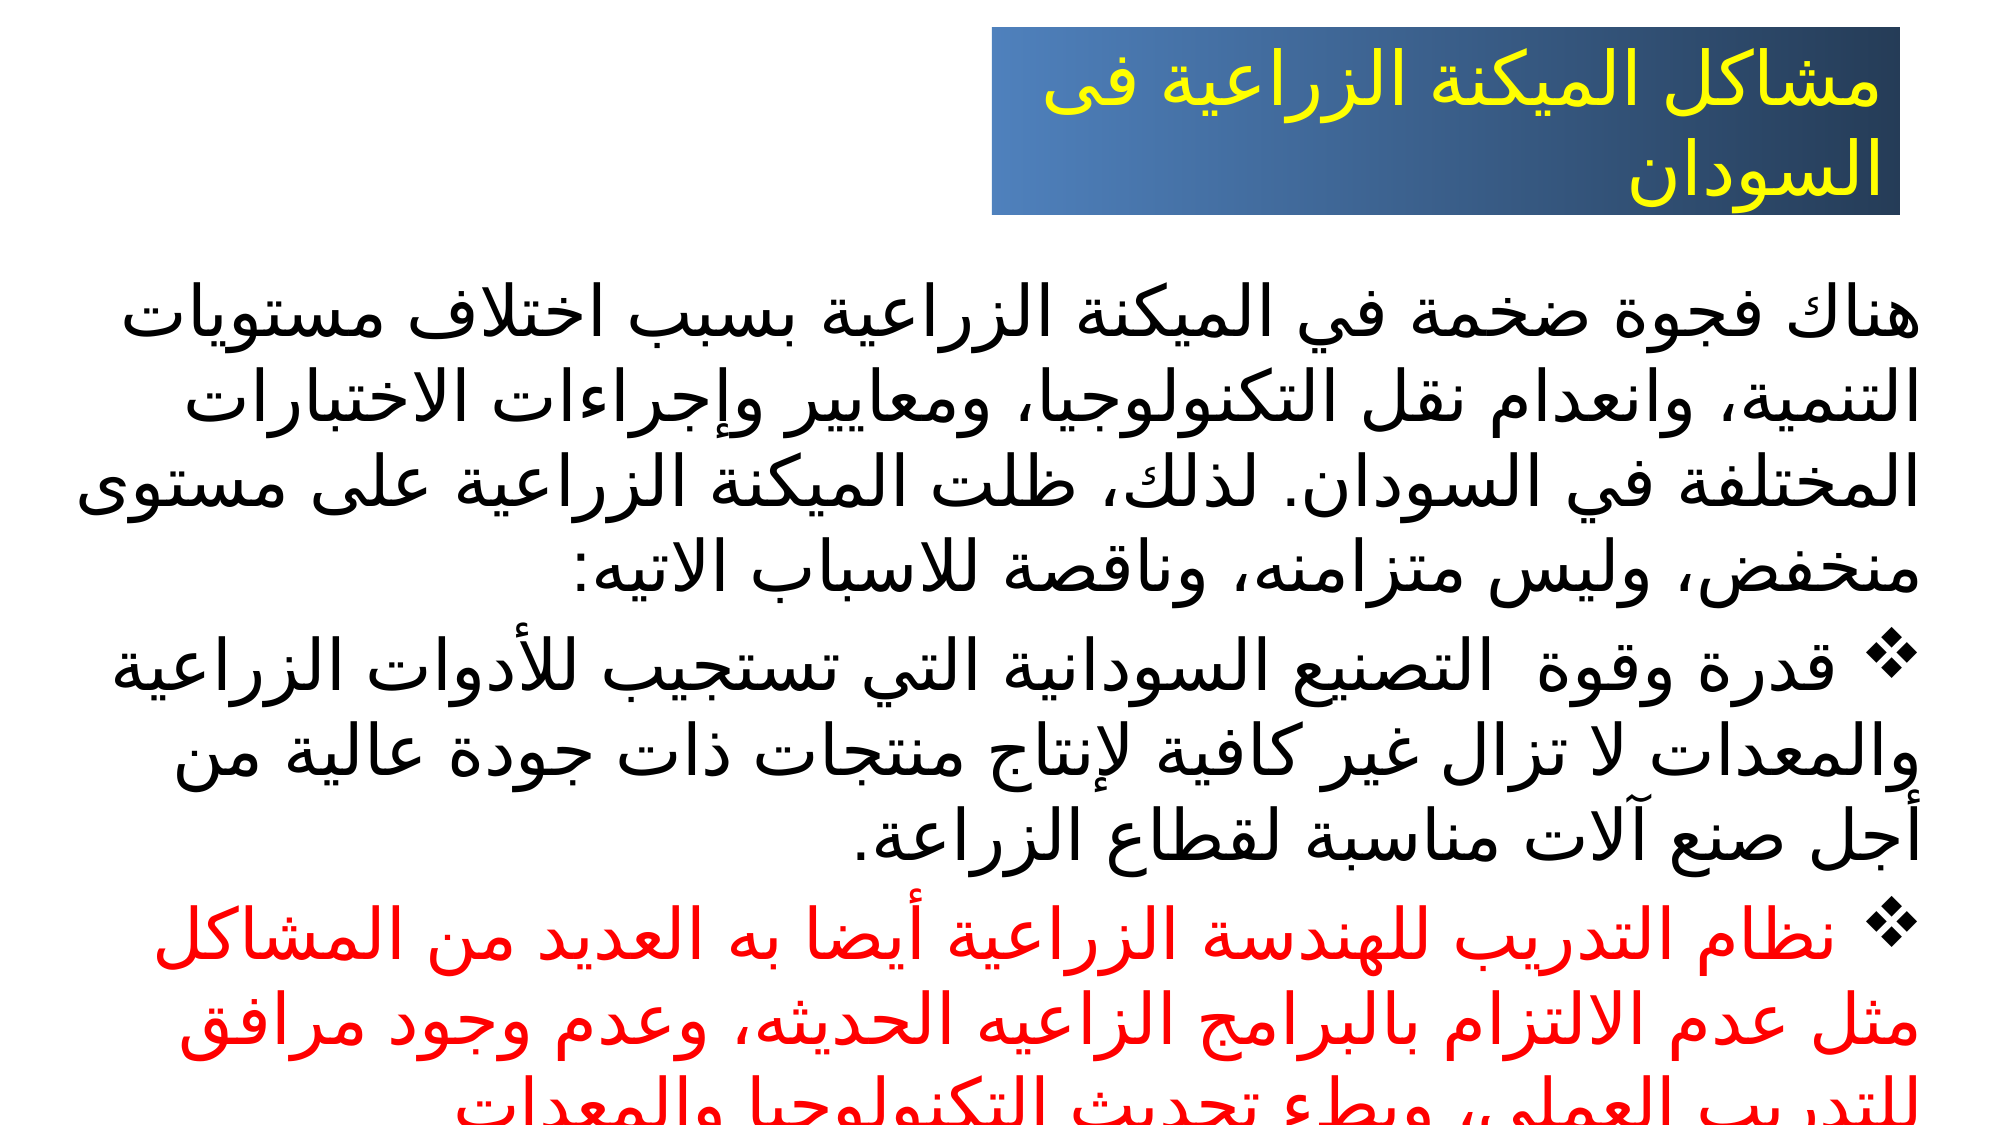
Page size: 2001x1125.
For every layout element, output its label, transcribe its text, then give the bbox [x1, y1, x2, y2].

list هناك فجوة ضخمة في الميكنة الزراعية بسبب اختلاف مستويات التنمية، وانعدام نقل التكنولوجيا، ومعايير وإجراءات الاختبارات المختلفة في السودان. لذلك، ظلت الميكنة الزراعية على مستوى منخفض، وليس متزامنه، وناقصة للاسباب الاتيه: قدرة وقوة التصنيع السودانية التي تستجيب للأدوات الزراعية والمعدات لا تزال غير كافية لإنتاج منتجات ذات جودة عالية من أجل صنع آلات مناسبة لقطاع الزراعة. نظام التدريب للهندسة الزراعية أيضا به العديد من المشاكل مثل عدم الالتزام بالبرامج الزاعيه الحديثه، وعدم وجود مرافق للتدريب العملي، وبطء تحديث التكنولوجيا والمعدات [59, 258, 1941, 1059]
title مشاكل الميكنة الزراعية فى السودان [991, 27, 1900, 215]
